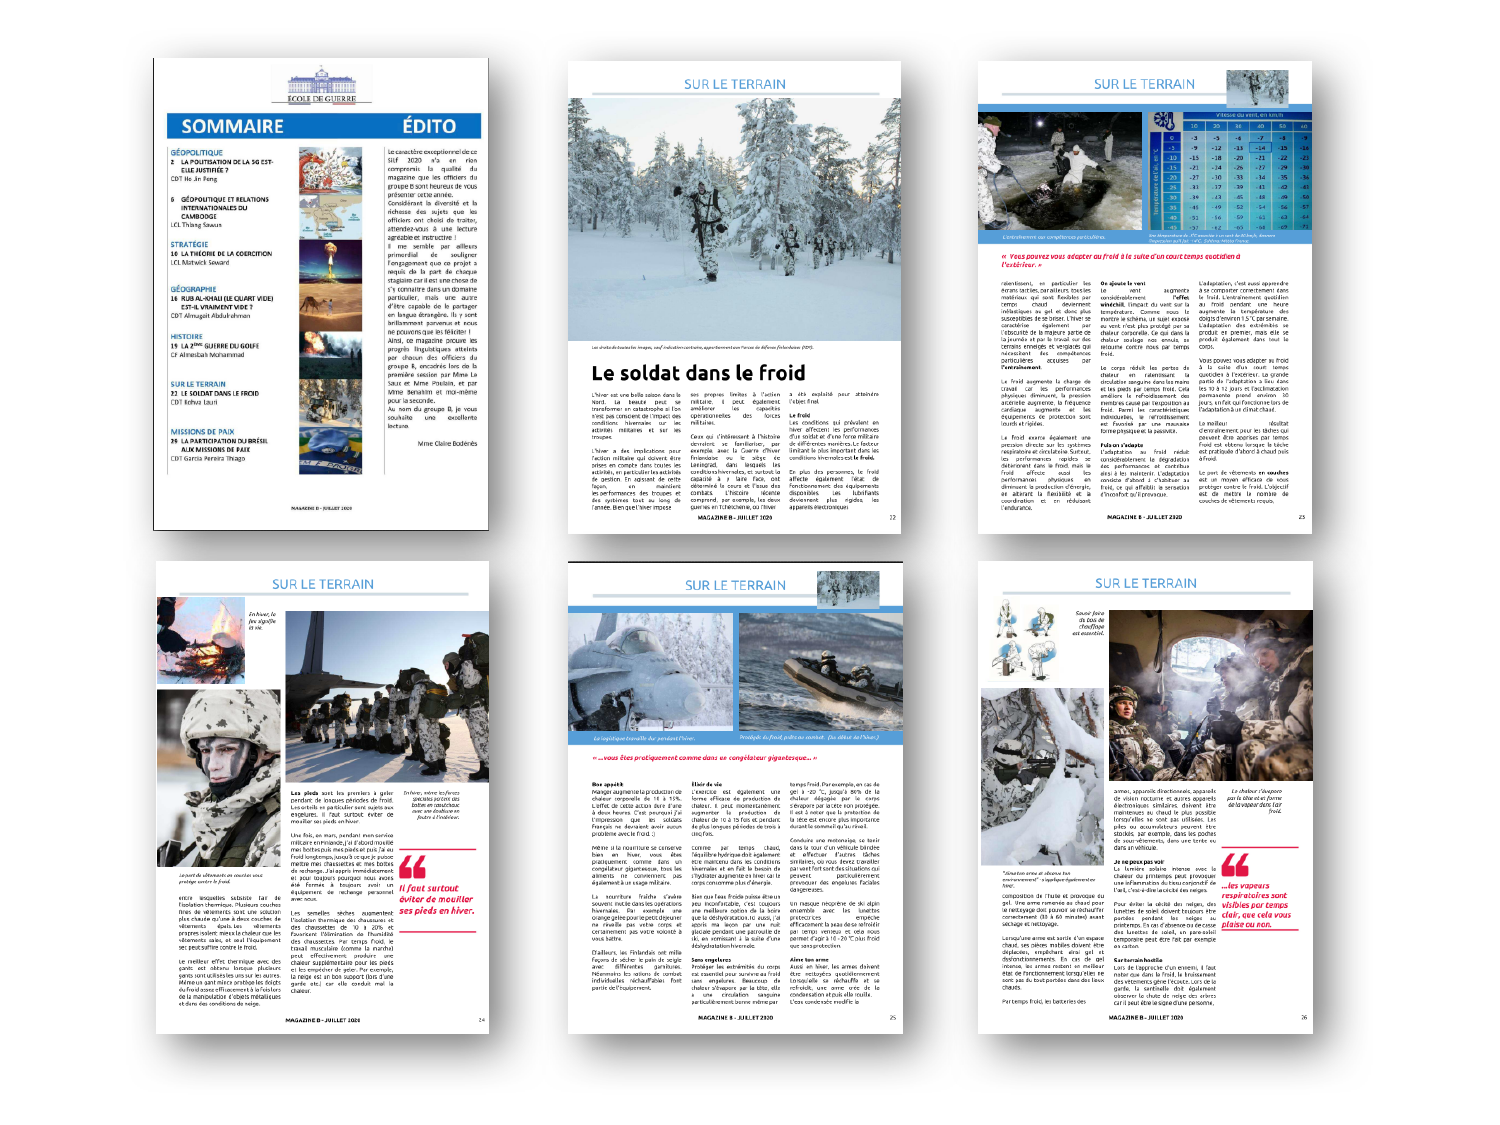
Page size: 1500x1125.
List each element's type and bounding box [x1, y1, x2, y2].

picture [568, 61, 901, 534]
picture [156, 561, 489, 1034]
picture [978, 61, 1312, 534]
picture [568, 561, 903, 1034]
picture [978, 561, 1313, 1034]
picture [153, 58, 489, 531]
